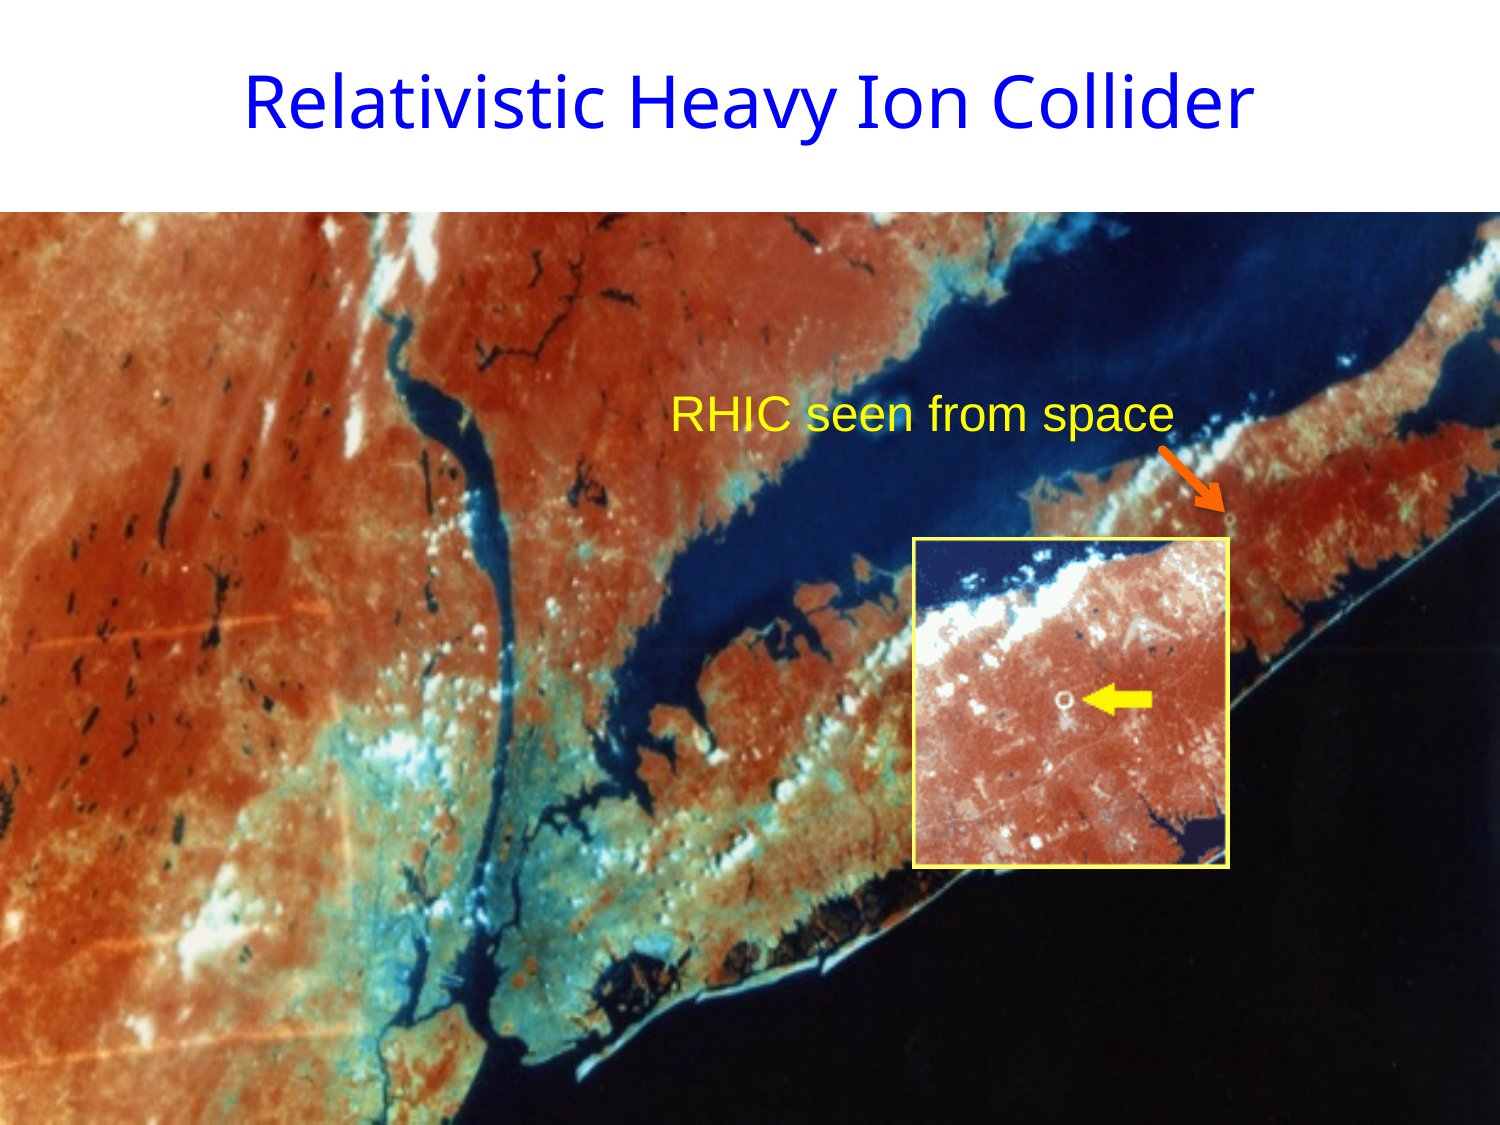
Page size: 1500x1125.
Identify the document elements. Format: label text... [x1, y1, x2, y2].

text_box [1165, 453, 1223, 510]
picture [0, 212, 1500, 1125]
title Relativistic Heavy Ion Collider [112, 56, 1387, 153]
